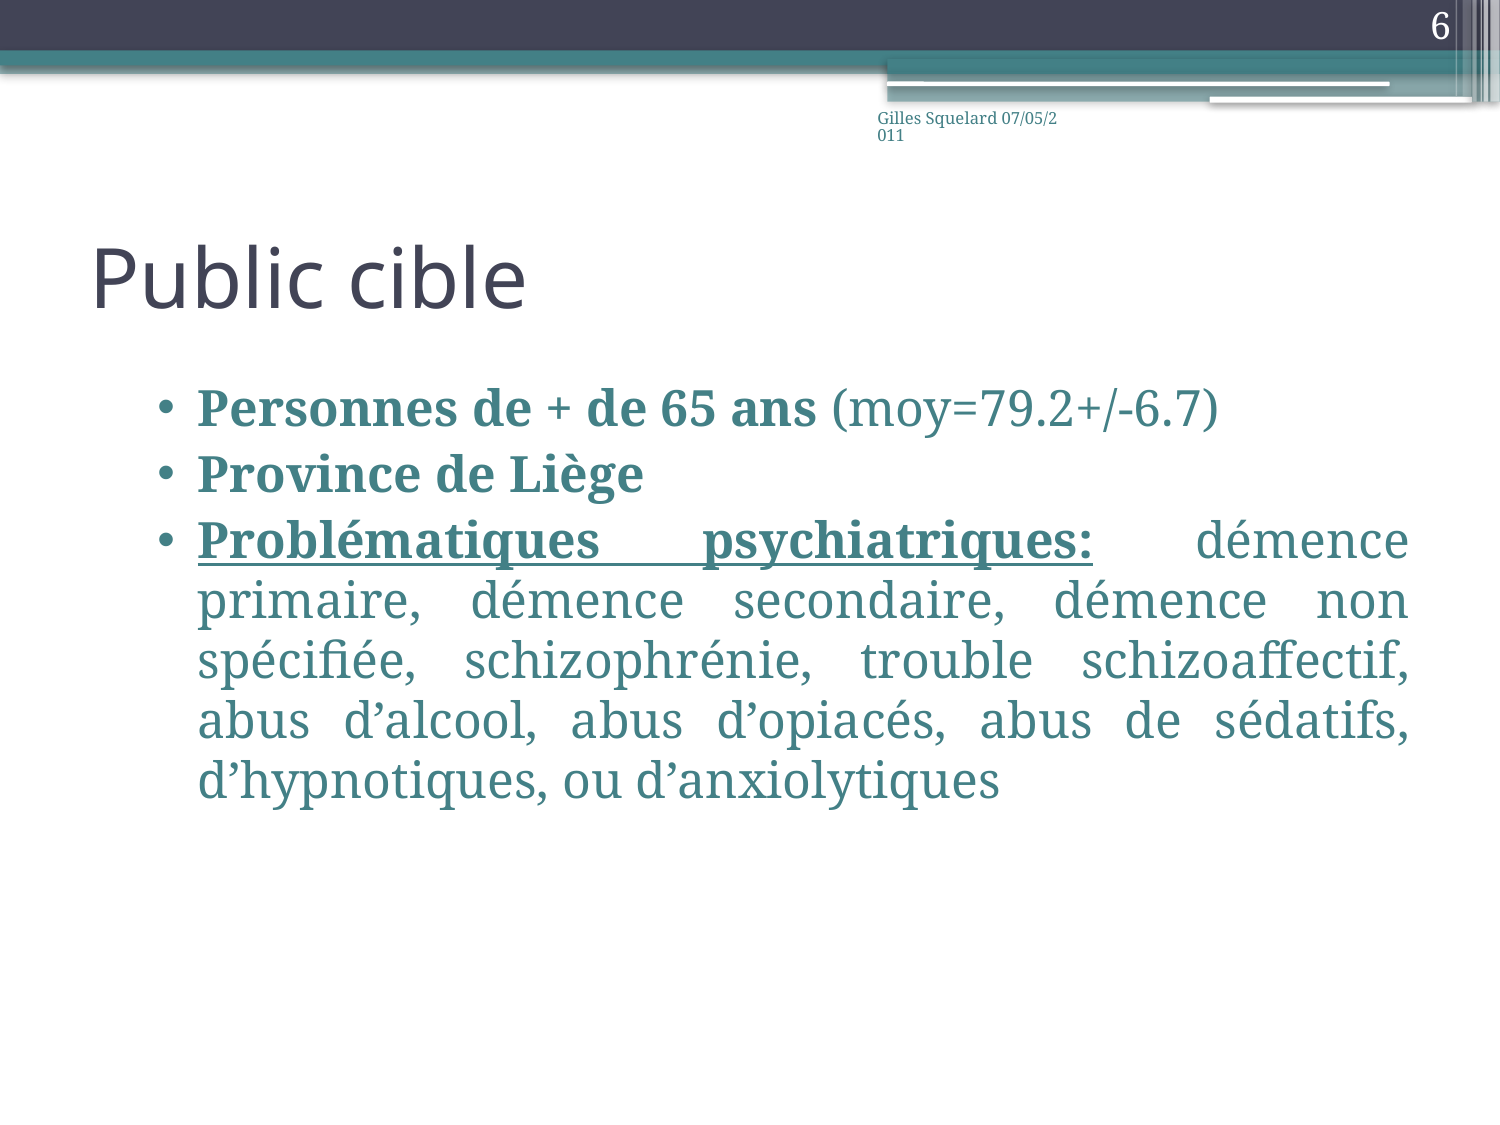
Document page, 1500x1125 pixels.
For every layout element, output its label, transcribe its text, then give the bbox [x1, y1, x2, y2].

slide_number 6 [1341, 0, 1466, 61]
title Public cible [75, 187, 1425, 363]
footer Gilles Squelard 07/05/2011 [862, 100, 1080, 176]
list Personnes de + de 65 ans (moy=79.2+/-6.7) Province de Liège Problématiques psychiatriques: démence primaire, démence secondaire, démence non spécifiée, schizophrénie, trouble schizoaffectif, abus d’alcool, abus d’opiacés, abus de sédatifs, d’hypnotiques, ou d’anxiolytiques [75, 368, 1425, 1079]
